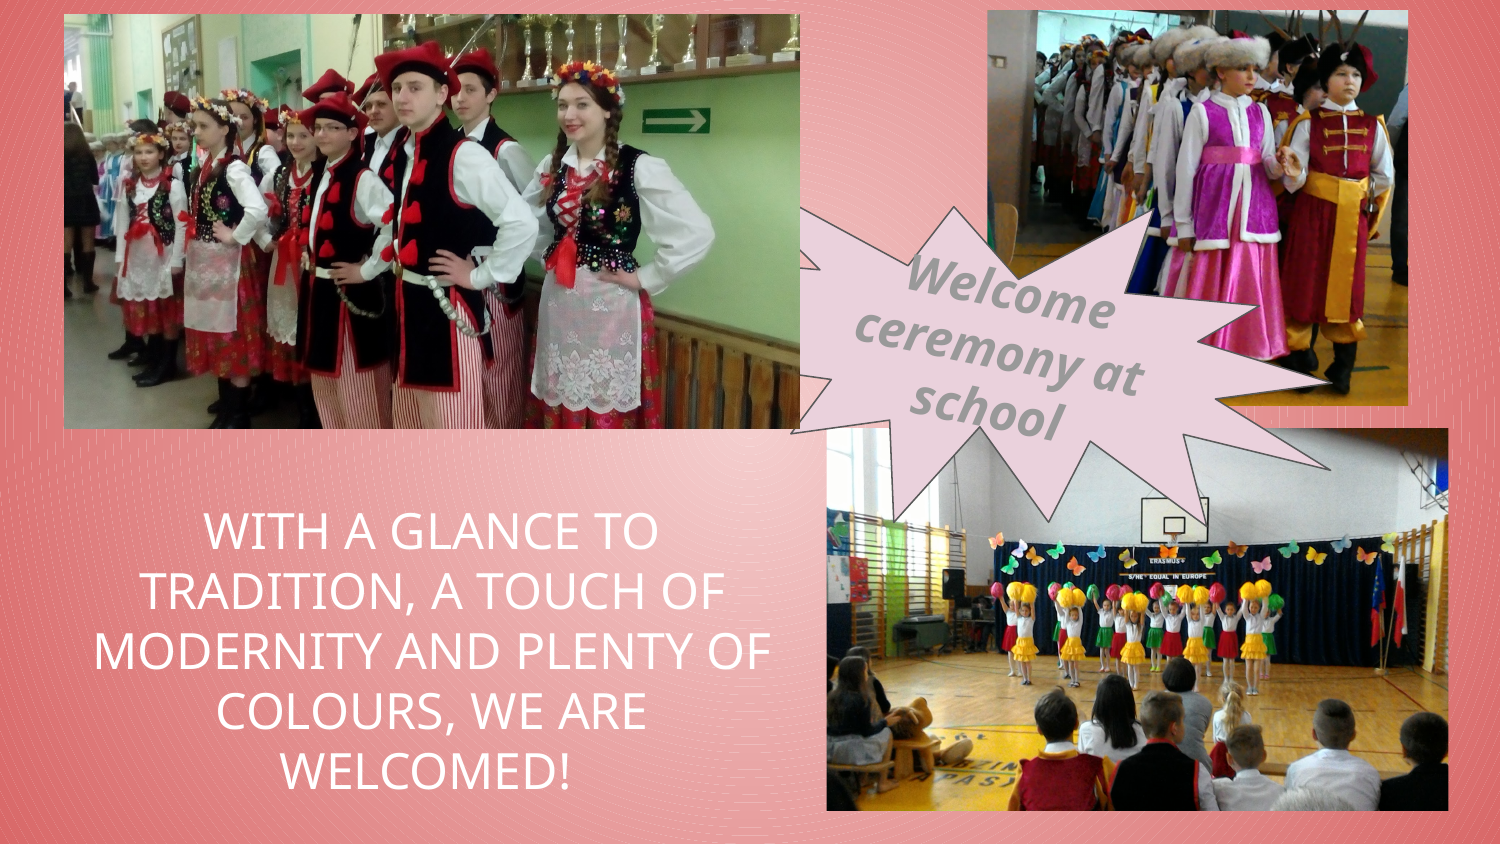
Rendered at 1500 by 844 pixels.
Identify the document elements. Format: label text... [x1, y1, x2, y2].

picture [986, 10, 1409, 406]
text_box Welcome ceremony at school [804, 206, 1260, 432]
picture [64, 14, 801, 429]
text_box WITH A GLANCE TO TRADITION, A TOUCH OF MODERNITY AND PLENTY OF COLOURS, WE ARE WELCOMED! [64, 484, 800, 811]
picture [826, 427, 1449, 811]
